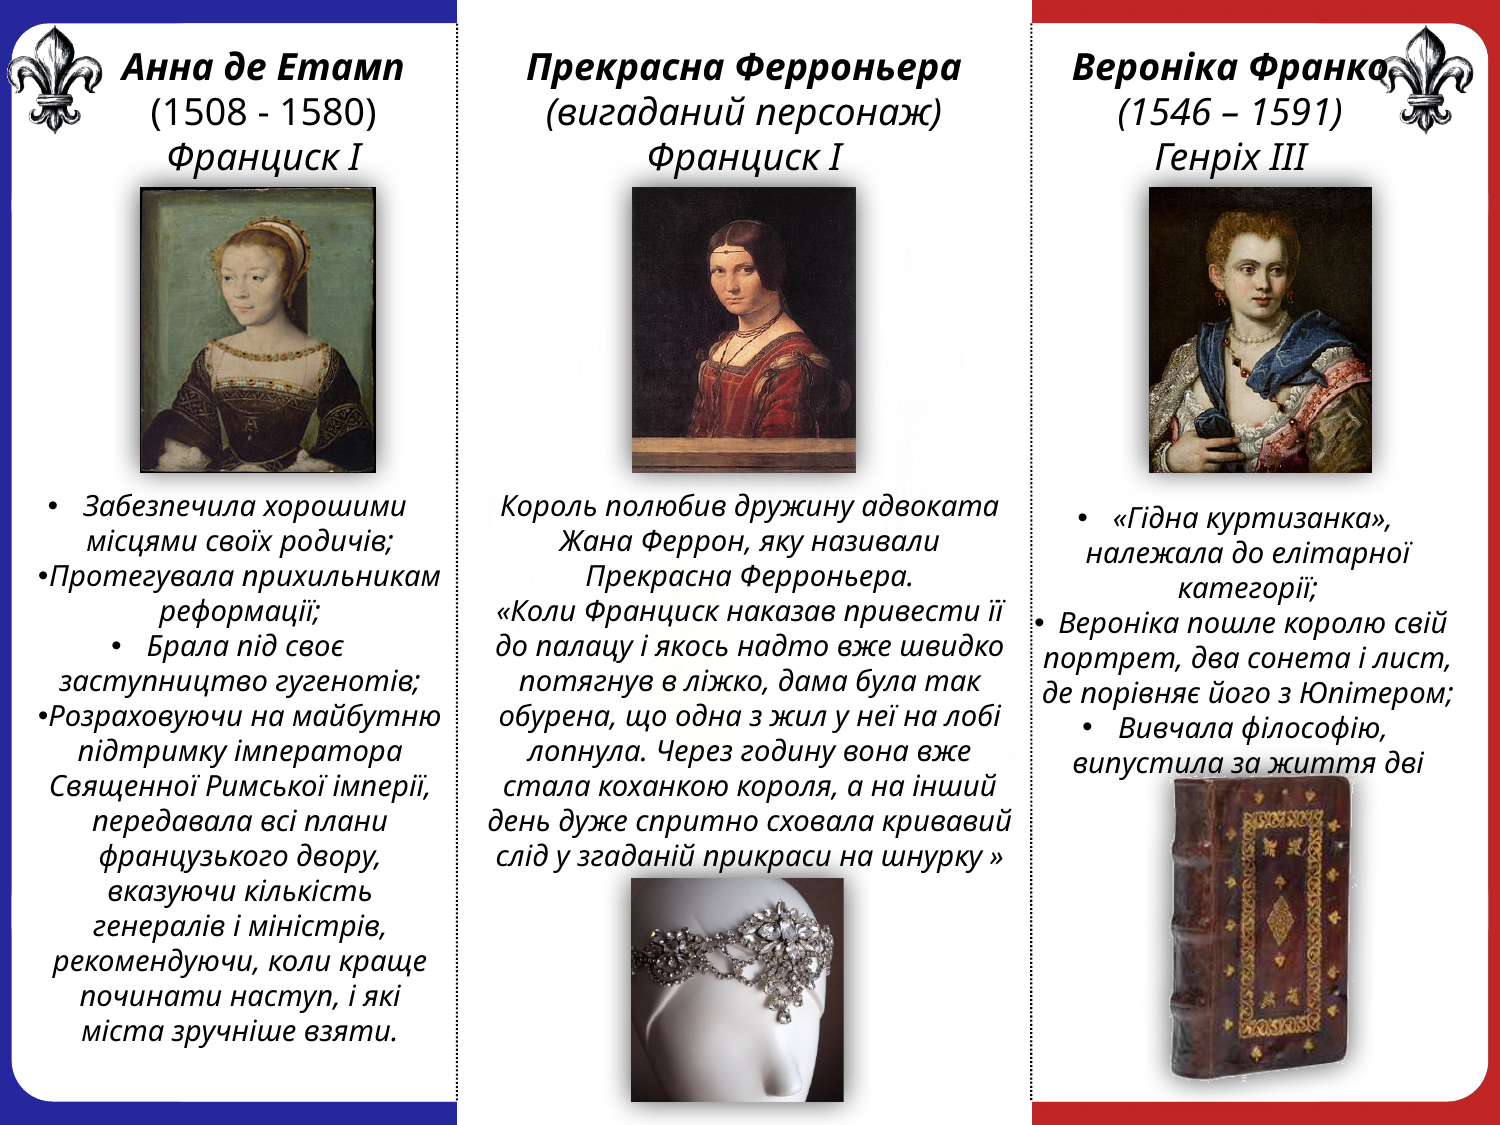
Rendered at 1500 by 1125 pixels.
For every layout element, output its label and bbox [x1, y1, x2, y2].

picture [1113, 727, 1407, 1125]
picture [609, 878, 844, 1102]
picture [140, 187, 376, 473]
picture [1148, 187, 1372, 473]
text_box [0, 0, 1500, 560]
text_box [0, 572, 1500, 1125]
picture [632, 187, 856, 473]
